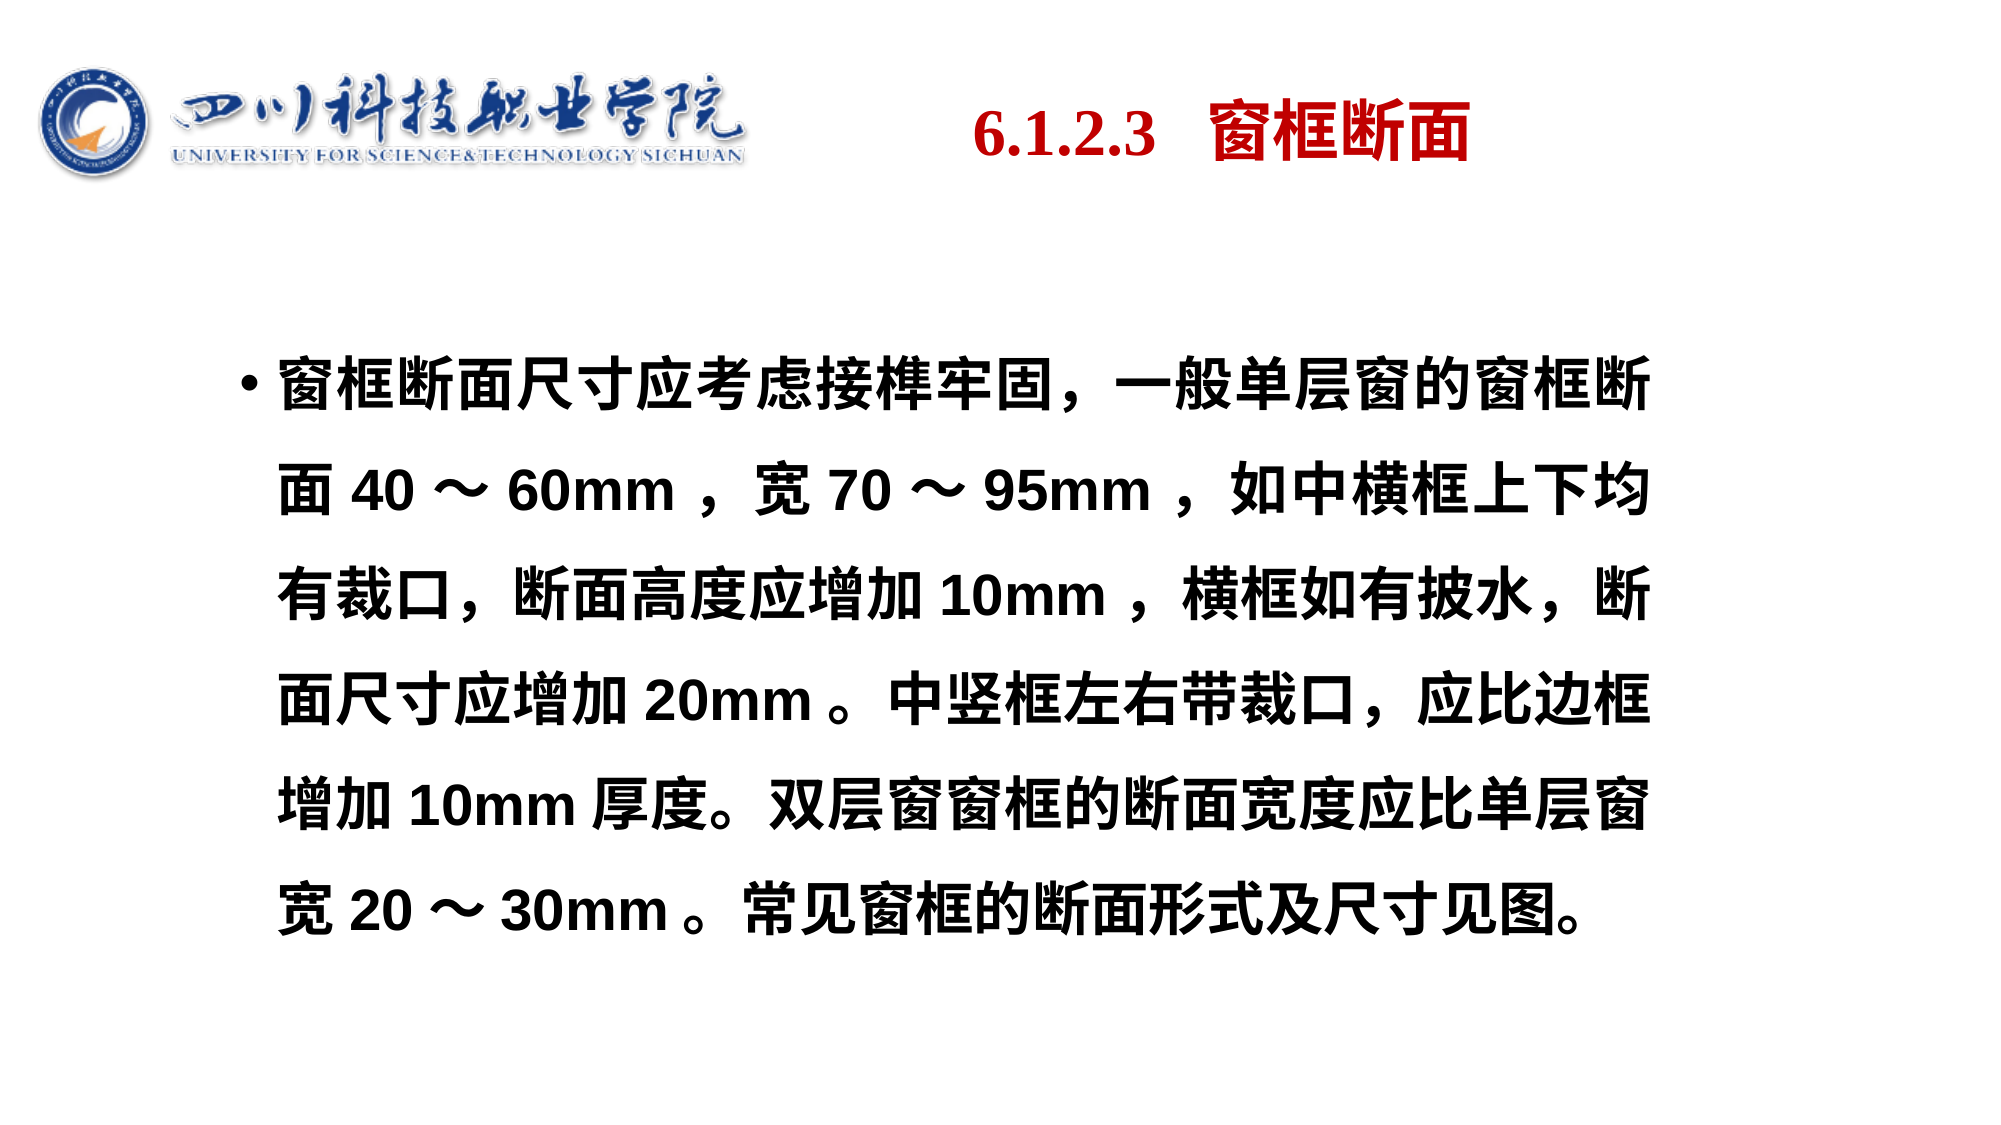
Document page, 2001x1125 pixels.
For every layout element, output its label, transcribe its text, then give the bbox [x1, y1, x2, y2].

picture [19, 63, 770, 188]
text_box 6.1.2.3 窗框断面 [957, 52, 1596, 176]
list 窗框断面尺寸应考虑接榫牢固，一般单层窗的窗框断面40～60mm，宽70～95mm，如中横框上下均有裁口，断面高度应增加10mm，横框如有披水，断面尺寸应增加20mm。中竖框左右带裁口，应比边框增加10mm厚度。双层窗窗框的断面宽度应比单层窗宽20～30mm。常见窗框的断面形式及尺寸见图。 [224, 304, 1668, 1020]
